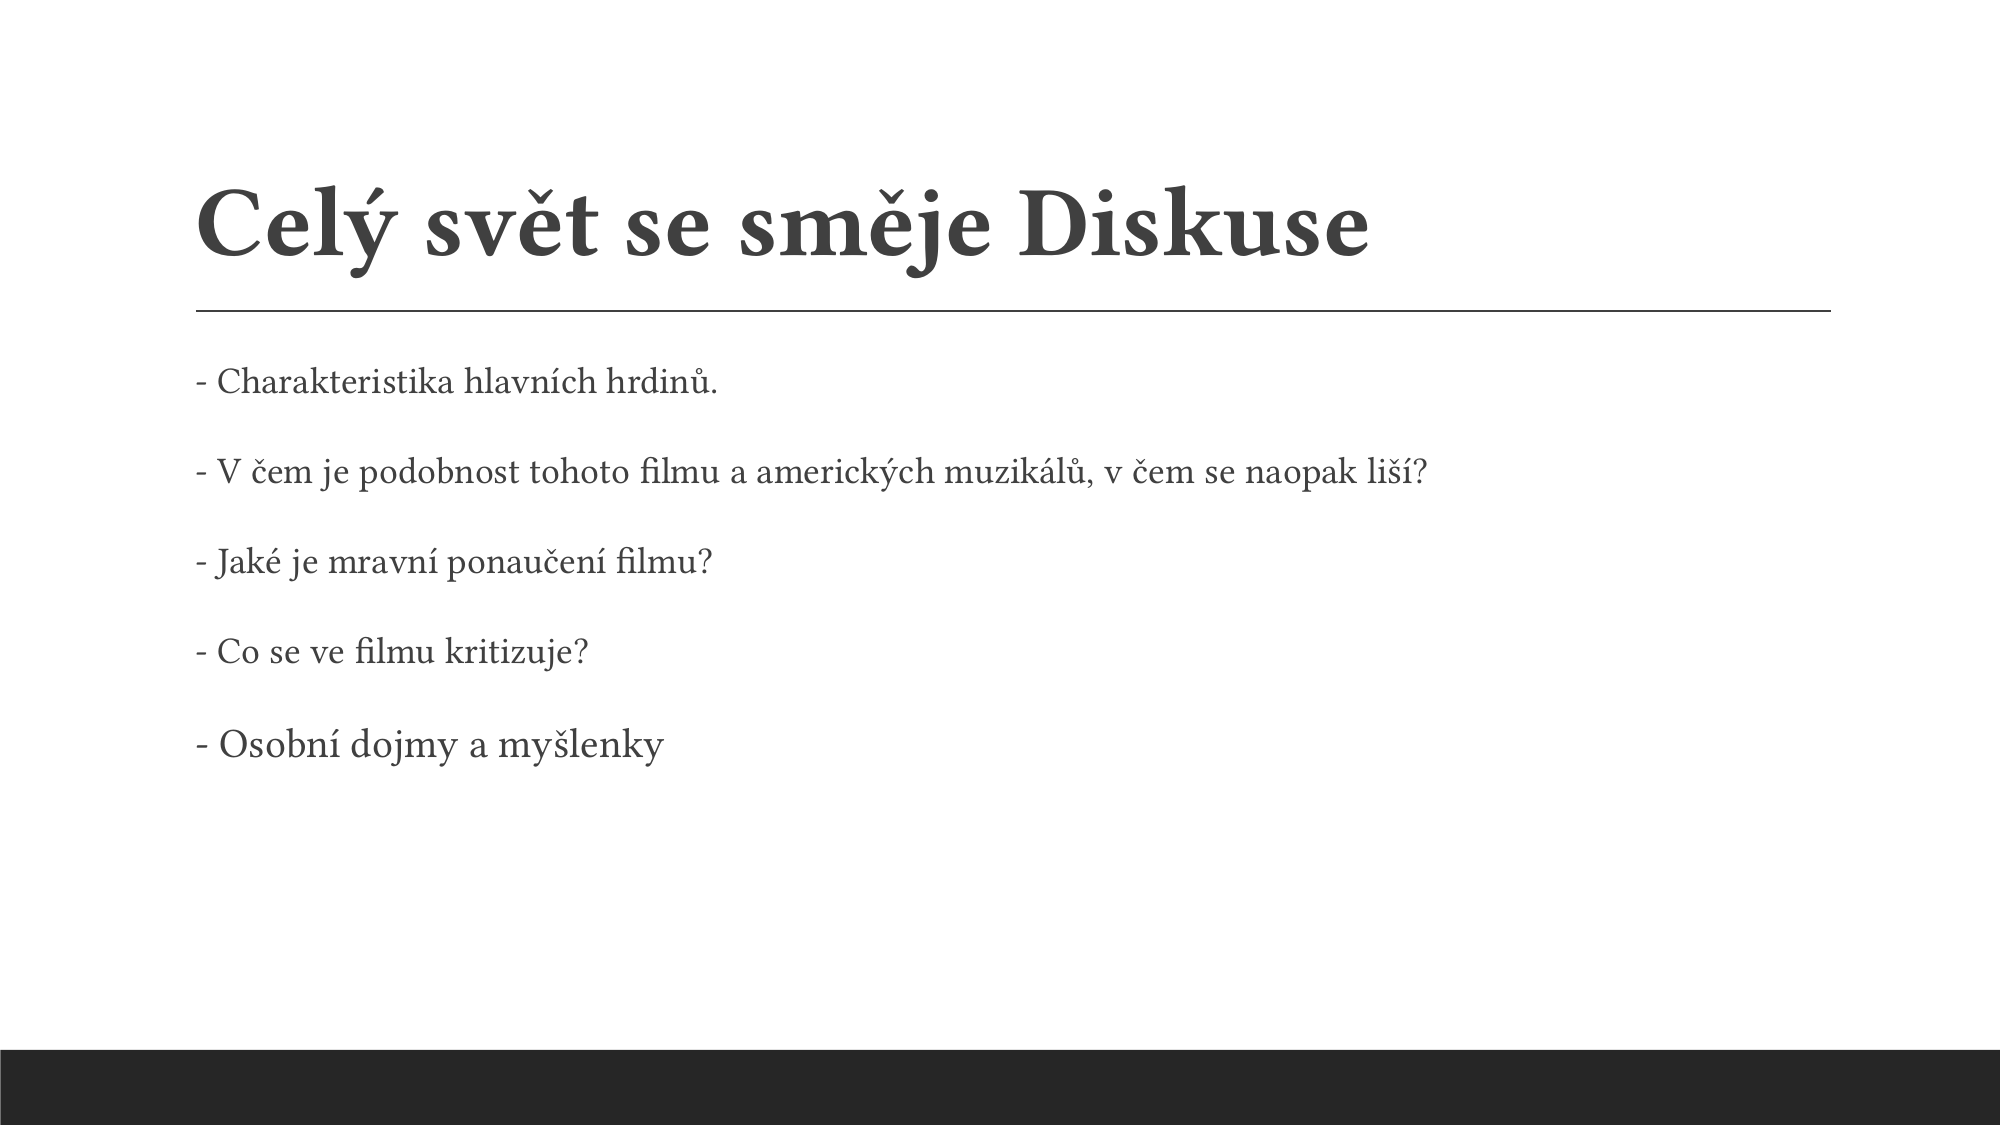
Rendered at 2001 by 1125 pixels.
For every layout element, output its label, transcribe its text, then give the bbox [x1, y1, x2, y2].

title Celý svět se směje Diskuse [180, 47, 1830, 285]
list - Charakteristika hlavních hrdinů. - V čem je podobnost tohoto filmu a amerických muzikálů, v čem se naopak liší? - Jaké je mravní ponaučení filmu? - Co se ve filmu kritizuje? - Osobní dojmy a myšlenky [180, 345, 1830, 963]
